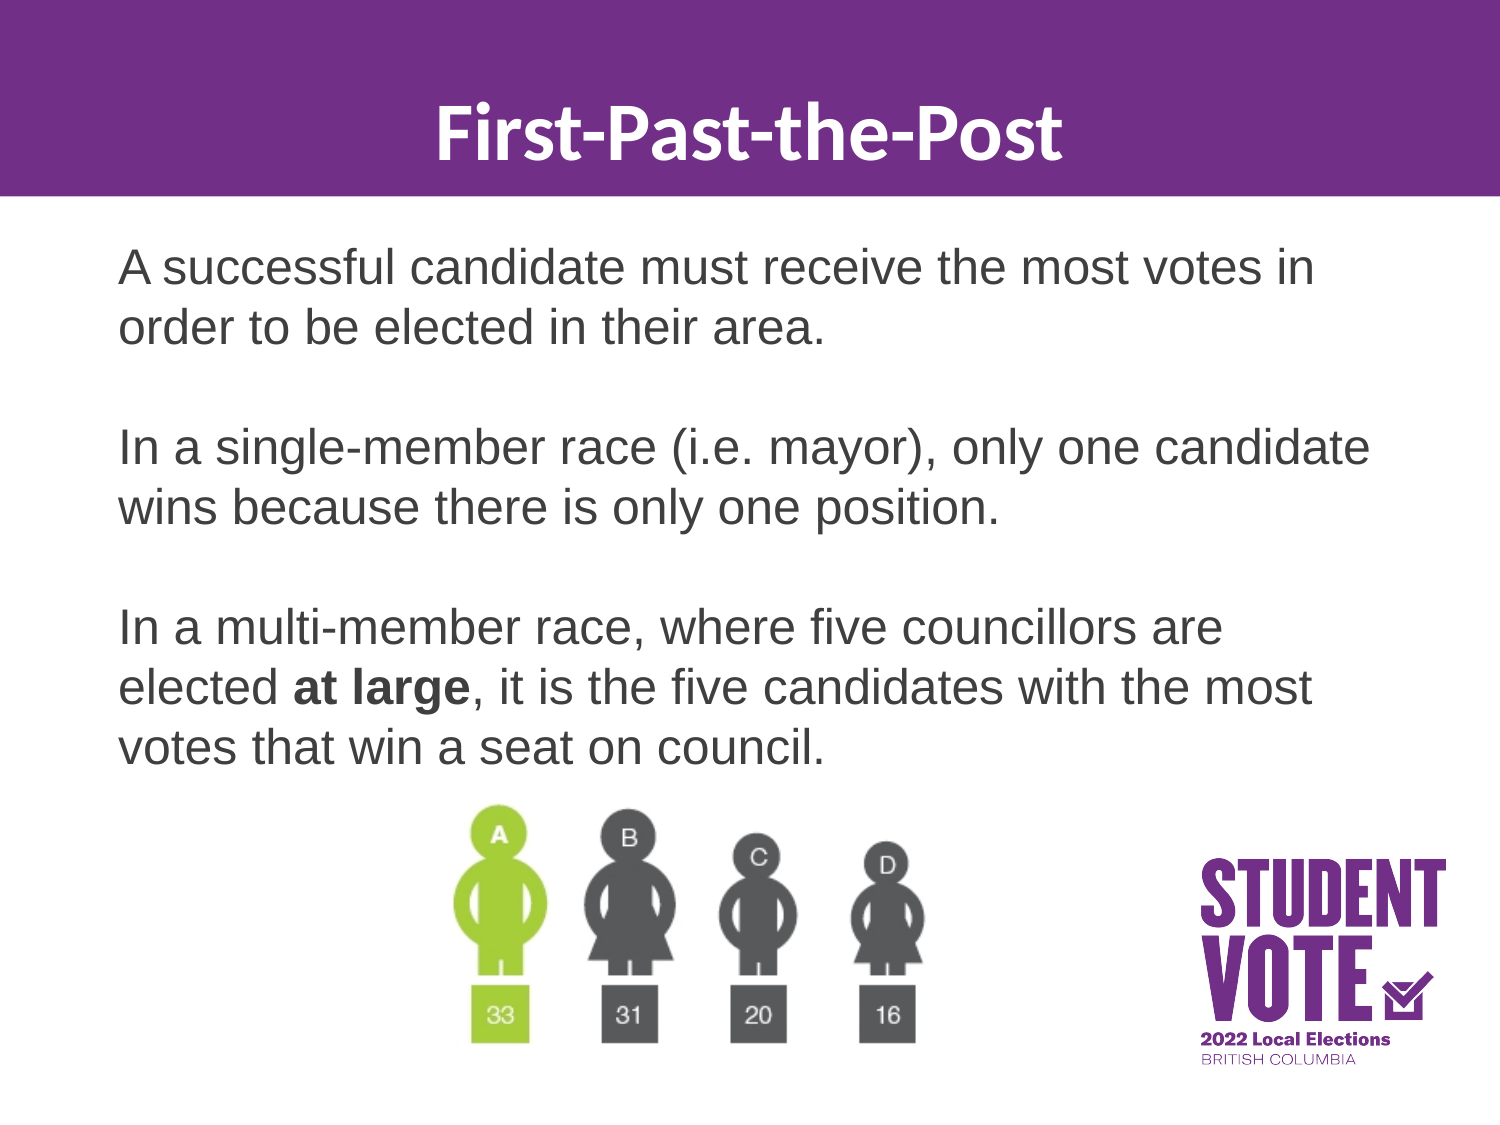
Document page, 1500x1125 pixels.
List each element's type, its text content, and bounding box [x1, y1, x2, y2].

list A successful candidate must receive the most votes in order to be elected in their area. In a single-member race (i.e. mayor), only one candidate wins because there is only one position. In a multi-member race, where five councillors are elected at large, it is the five candidates with the most votes that win a seat on council. [103, 226, 1397, 1000]
title First-Past-the-Post [103, 61, 1397, 194]
picture [1201, 858, 1446, 1065]
picture [424, 794, 969, 1066]
